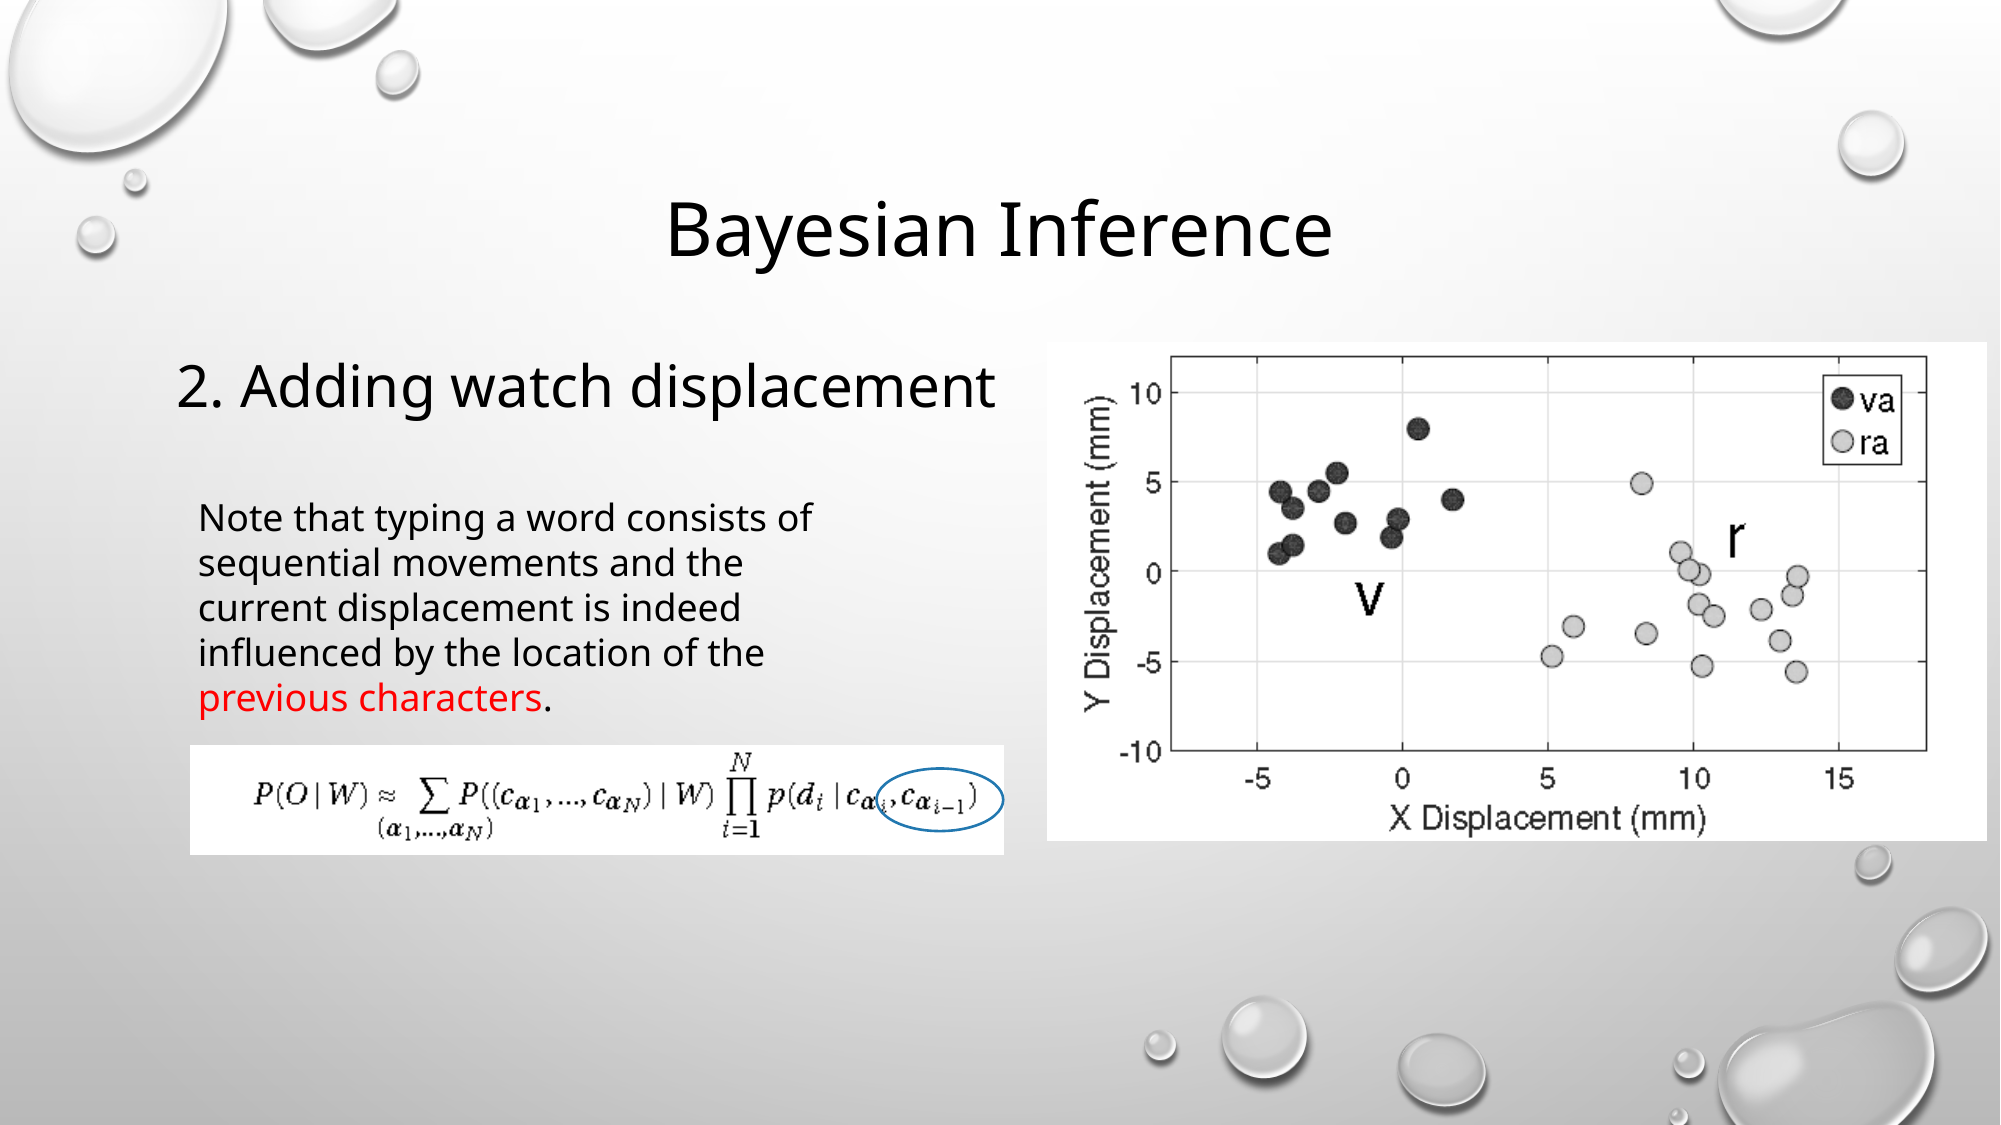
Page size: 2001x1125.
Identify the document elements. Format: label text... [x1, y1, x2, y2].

text_box 2. Adding watch displacement [161, 342, 1046, 427]
picture [0, 0, 2000, 1125]
title Bayesian Inference [149, 101, 1851, 364]
text_box Note that typing a word consists of sequential movements and the current displacement is indeed influenced by the location of the previous characters. [183, 486, 877, 727]
